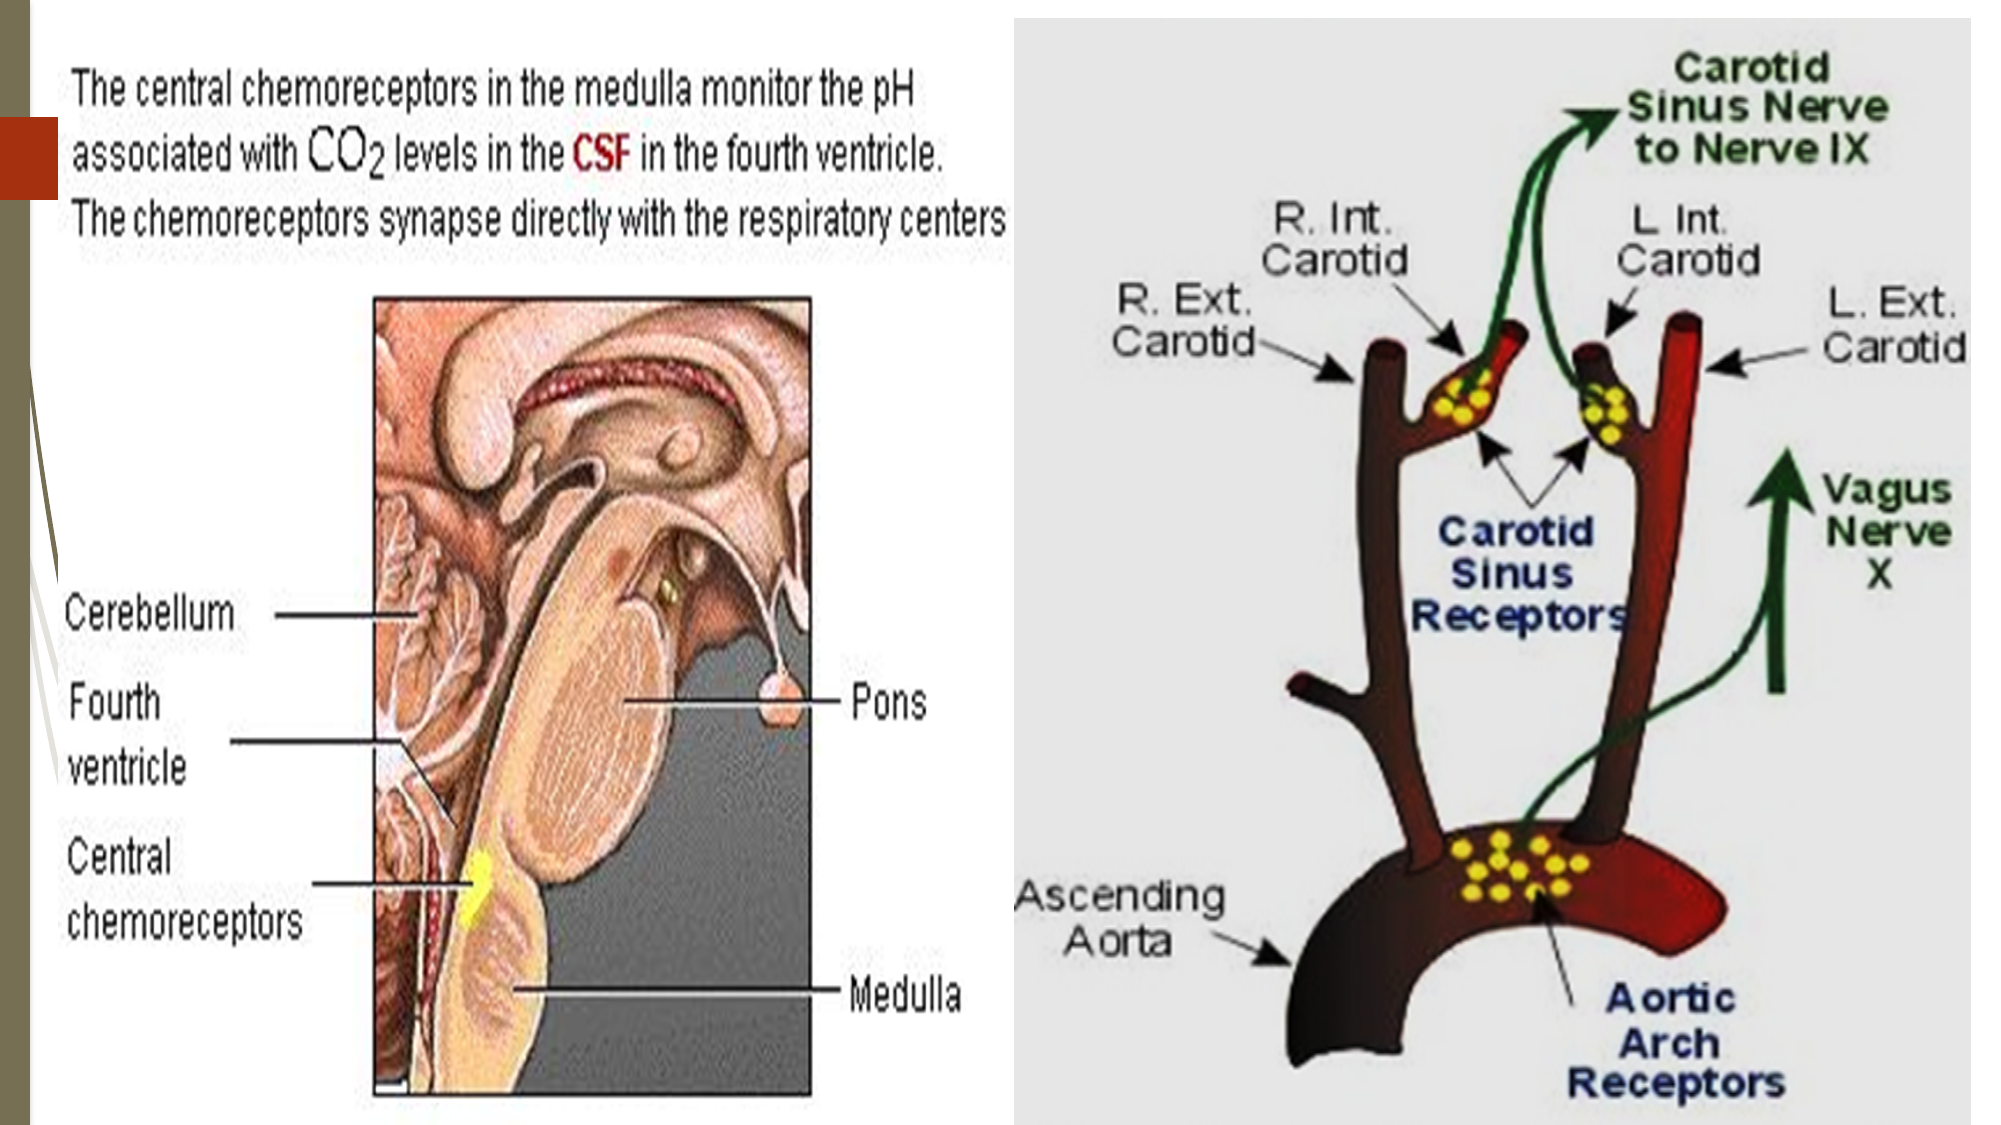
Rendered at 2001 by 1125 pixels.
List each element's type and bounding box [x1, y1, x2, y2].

list [57, 36, 1009, 1125]
list [1013, 18, 1971, 1125]
